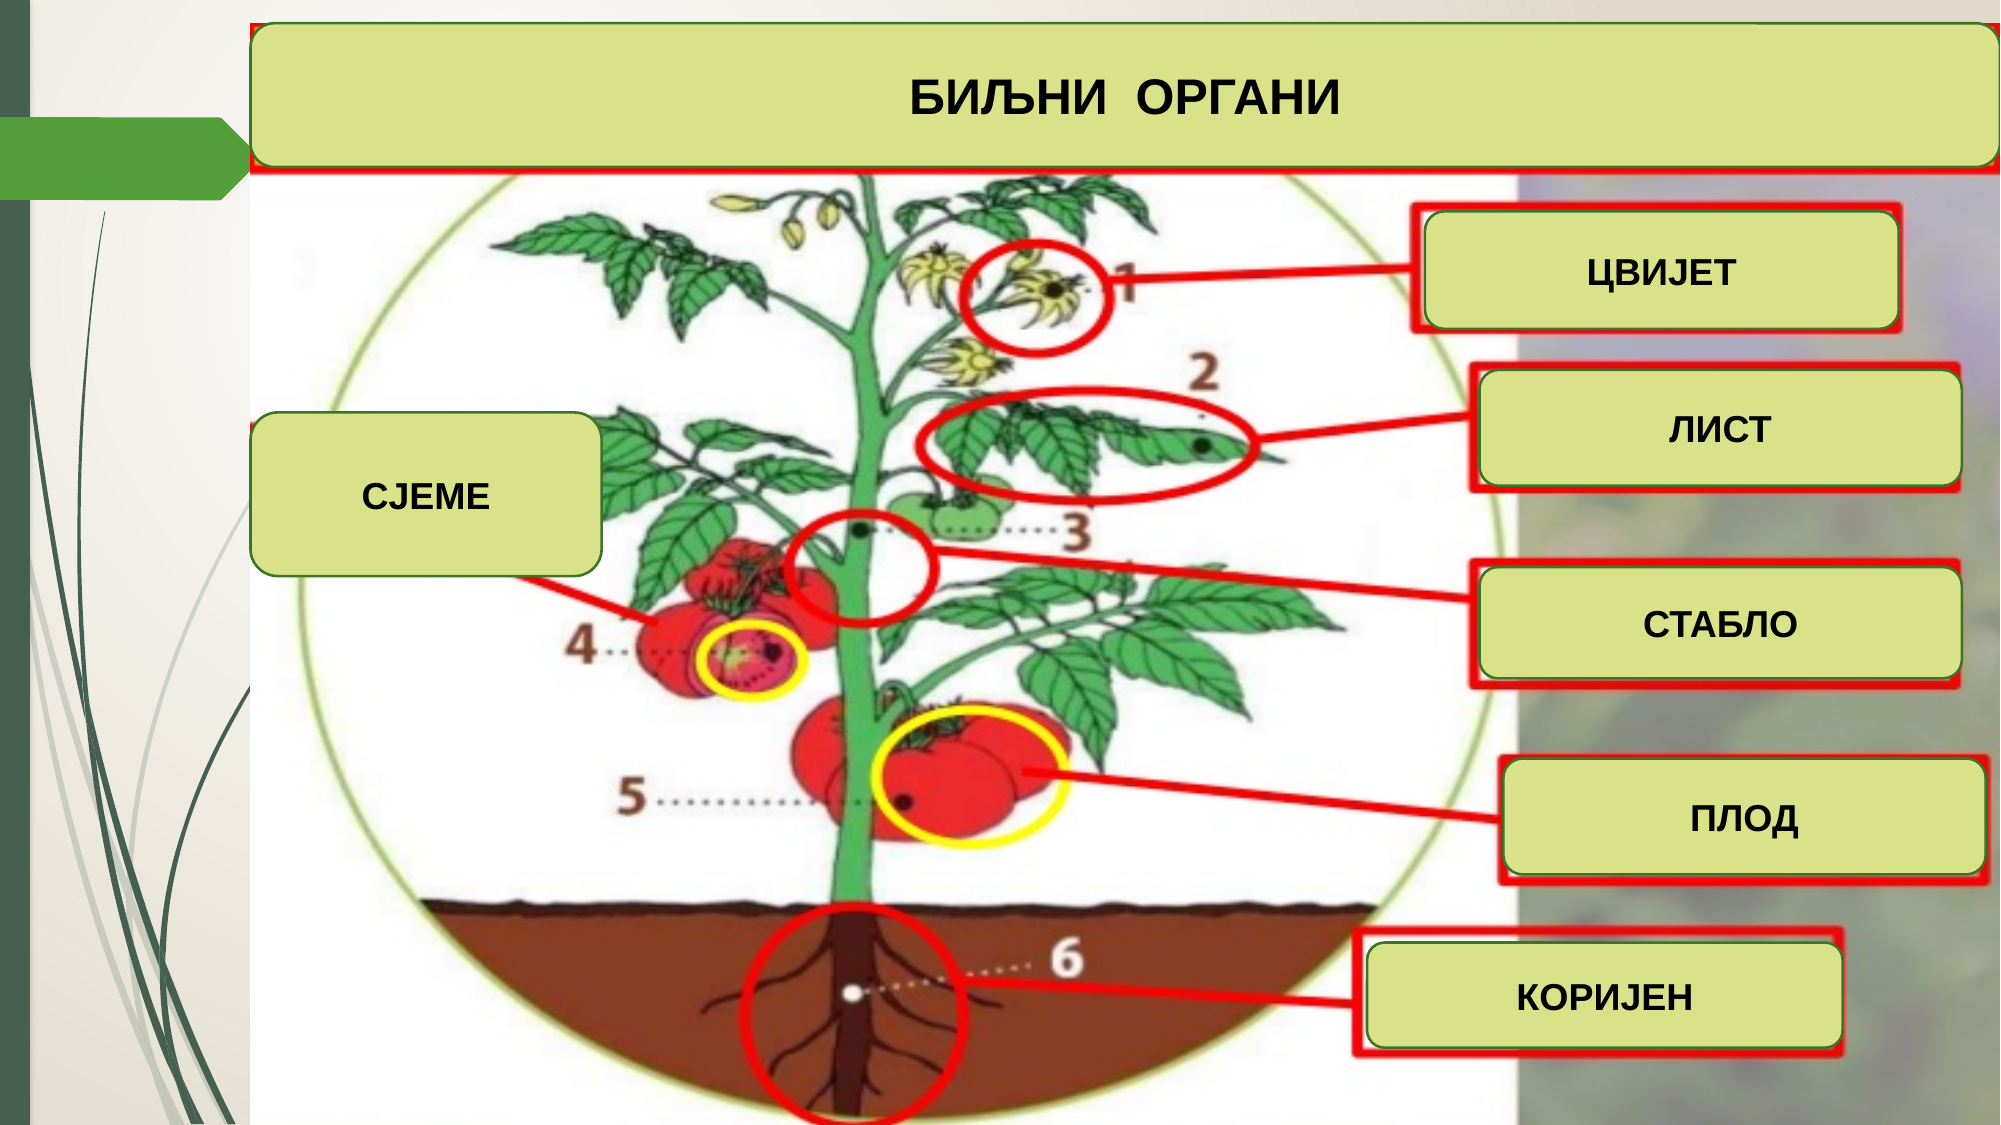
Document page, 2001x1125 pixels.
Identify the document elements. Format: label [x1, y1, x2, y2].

text_box [250, 22, 2000, 1125]
